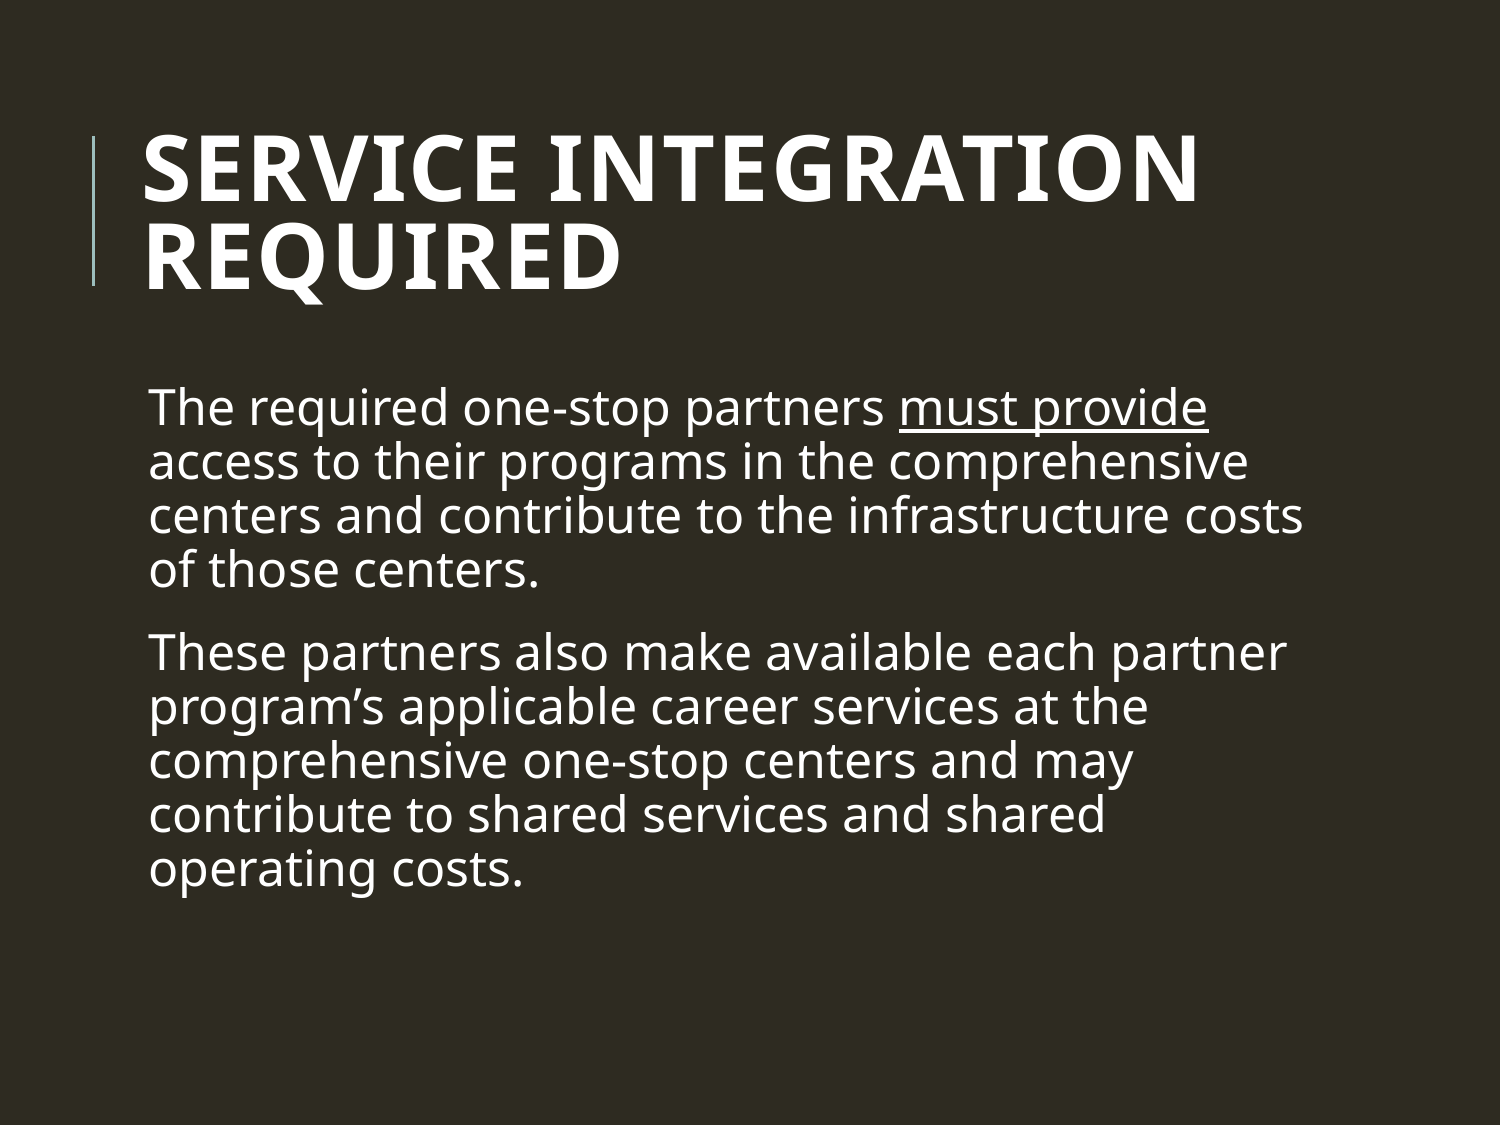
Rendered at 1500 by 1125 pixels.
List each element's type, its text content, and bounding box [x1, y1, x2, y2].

title Service Integration Required [126, 96, 1322, 342]
list The required one-stop partners must provide access to their programs in the comprehensive centers and contribute to the infrastructure costs of those centers. These partners also make available each partner program’s applicable career services at the comprehensive one-stop centers and may contribute to shared services and shared operating costs. [126, 375, 1322, 1035]
